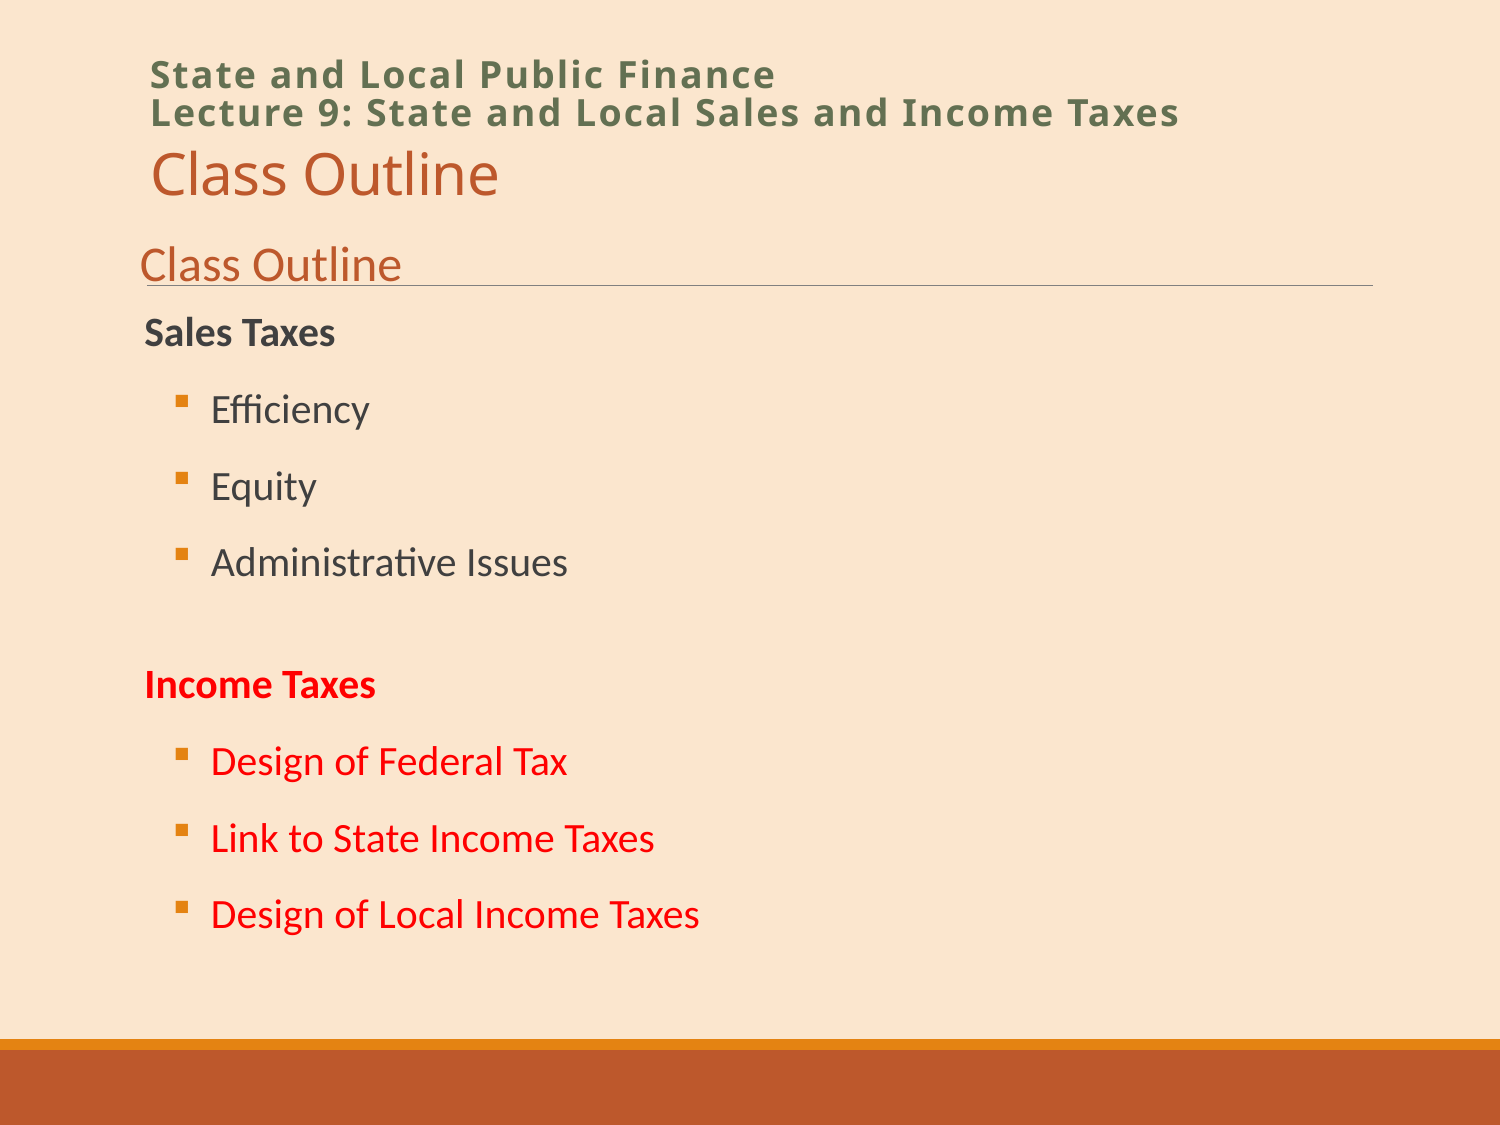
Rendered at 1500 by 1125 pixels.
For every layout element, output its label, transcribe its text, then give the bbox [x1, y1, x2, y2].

text_box Class Outline [124, 212, 418, 300]
list Sales Taxes Efficiency Equity Administrative Issues Income Taxes Design of Federal Tax Link to State Income Taxes Design of Local Income Taxes [135, 302, 1373, 963]
title Class Outline [135, 47, 1373, 285]
